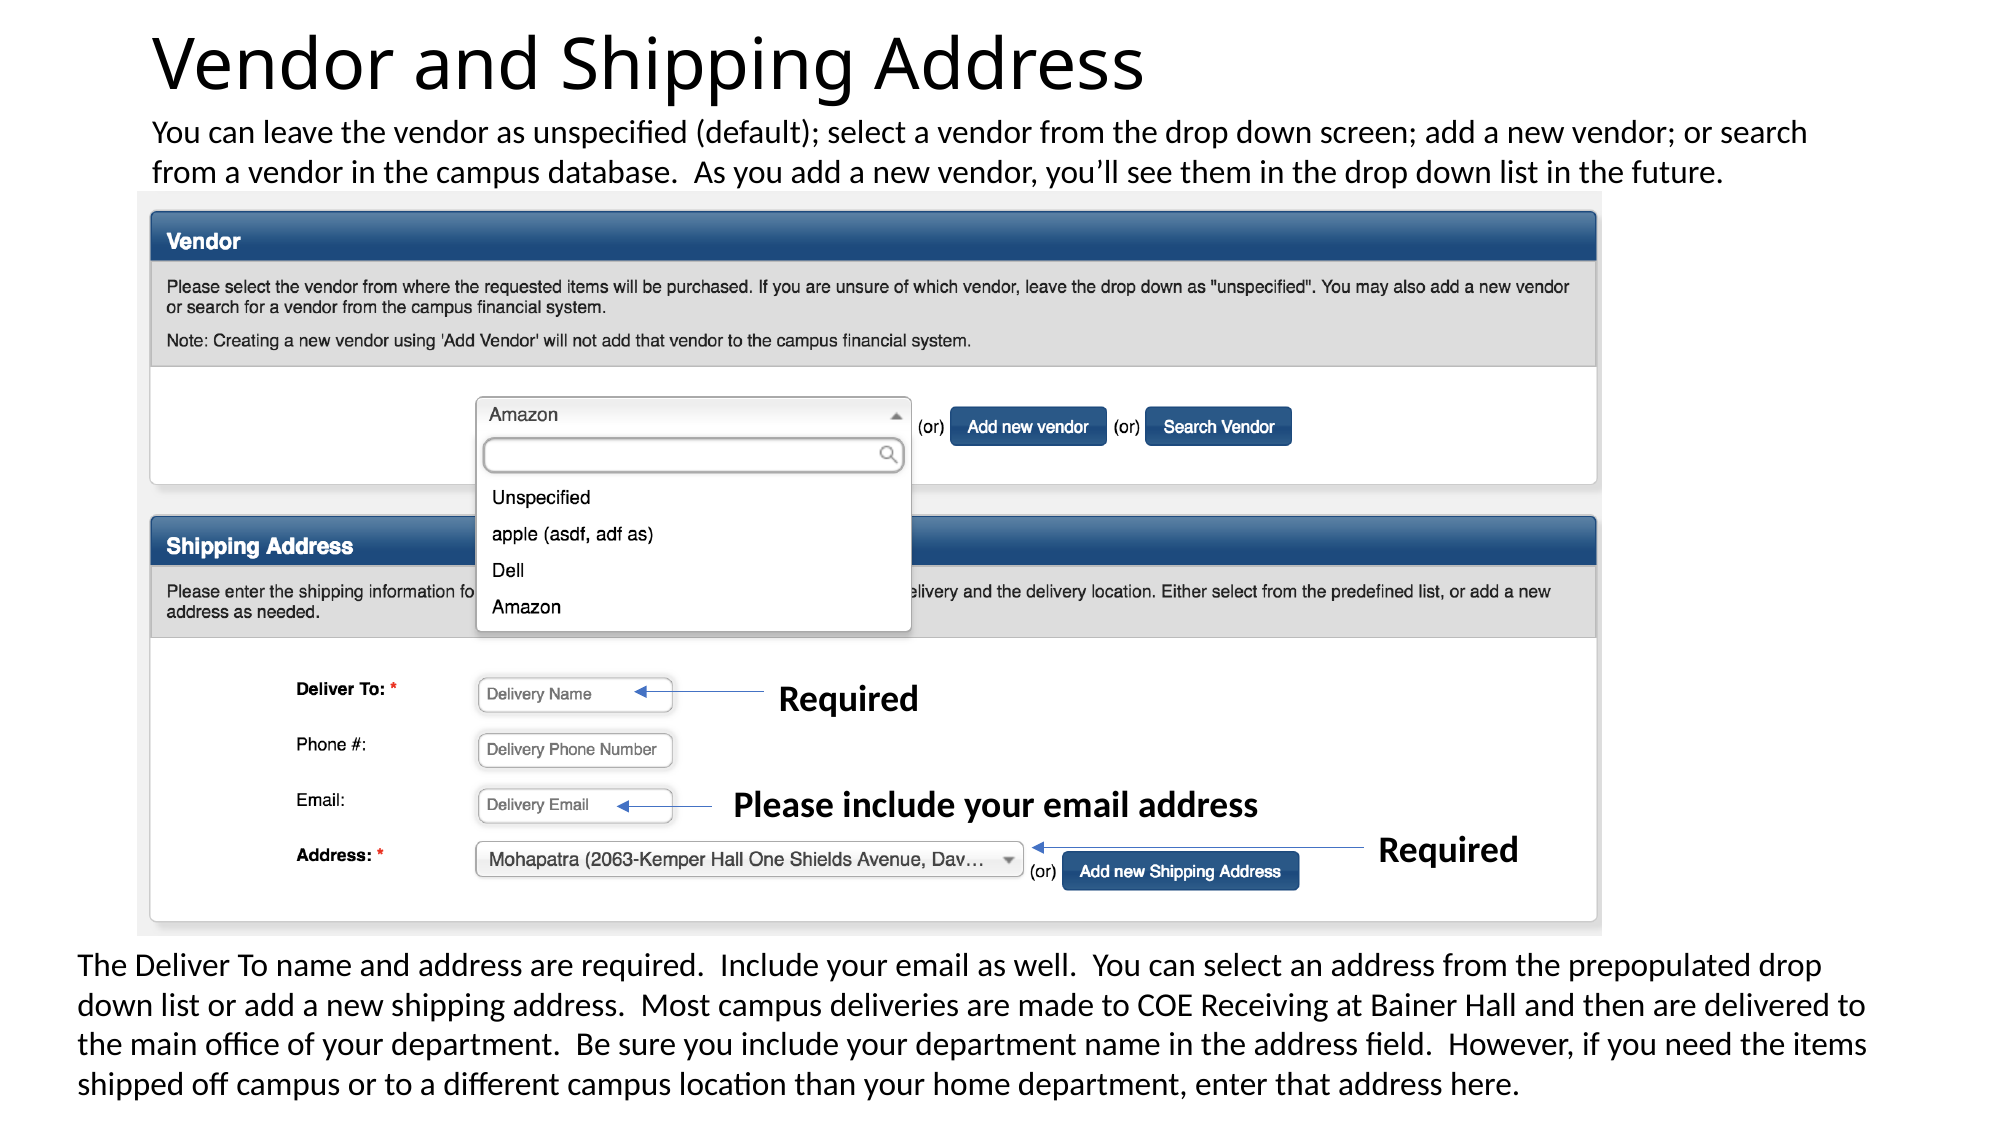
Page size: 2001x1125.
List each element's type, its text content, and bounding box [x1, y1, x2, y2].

text_box You can leave the vendor as unspecified (default); select a vendor from the drop down screen; add a new vendor; or search from a vendor in the campus database. As you add a new vendor, you’ll see them in the drop down list in the future. [137, 102, 1863, 198]
title Vendor and Shipping Address [137, 20, 1863, 102]
text_box The Deliver To name and address are required. Include your email as well. You can select an address from the prepopulated drop down list or add a new shipping address. Most campus deliveries are made to COE Receiving at Bainer Hall and then are delivered to the main office of your department. Be sure you include your department name in the address field. However, if you need the items shipped off campus or to a different campus location than your home department, enter that address here. [62, 935, 1907, 1110]
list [137, 191, 1602, 936]
